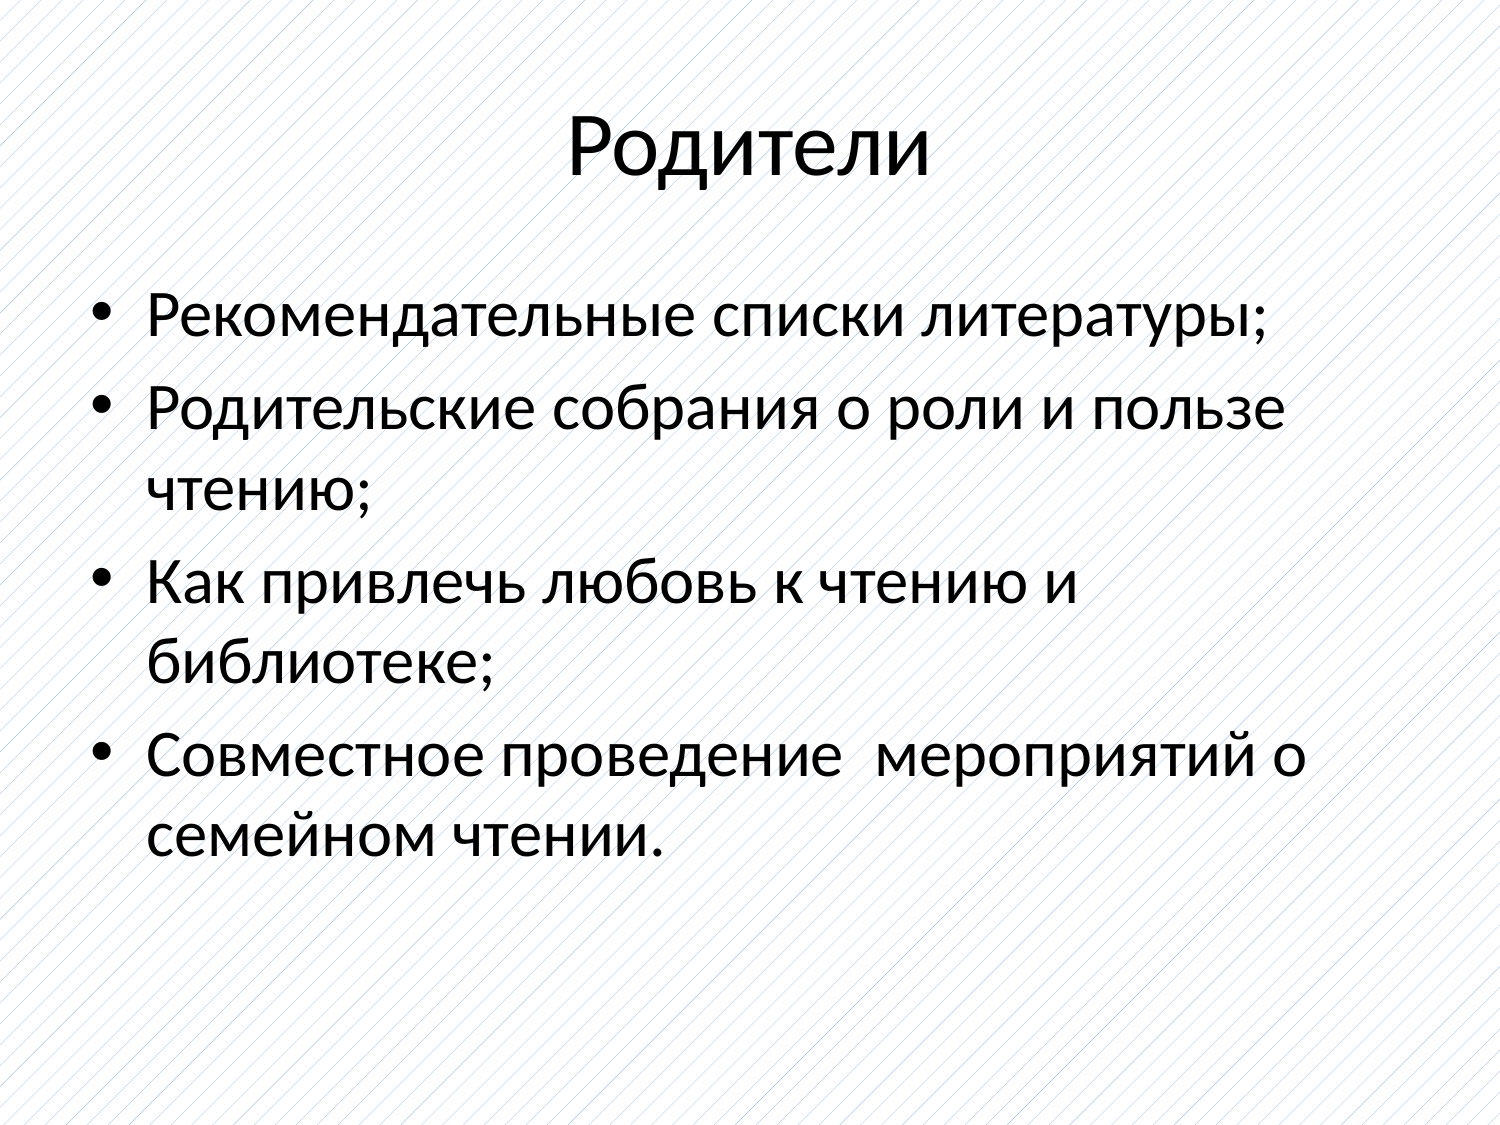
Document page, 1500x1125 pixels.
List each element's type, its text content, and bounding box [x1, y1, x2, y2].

title Родители [75, 45, 1425, 233]
list Рекомендательные списки литературы; Родительские собрания о роли и пользе чтению; Как привлечь любовь к чтению и библиотеке; Совместное проведение мероприятий о семейном чтении. [75, 262, 1425, 1005]
